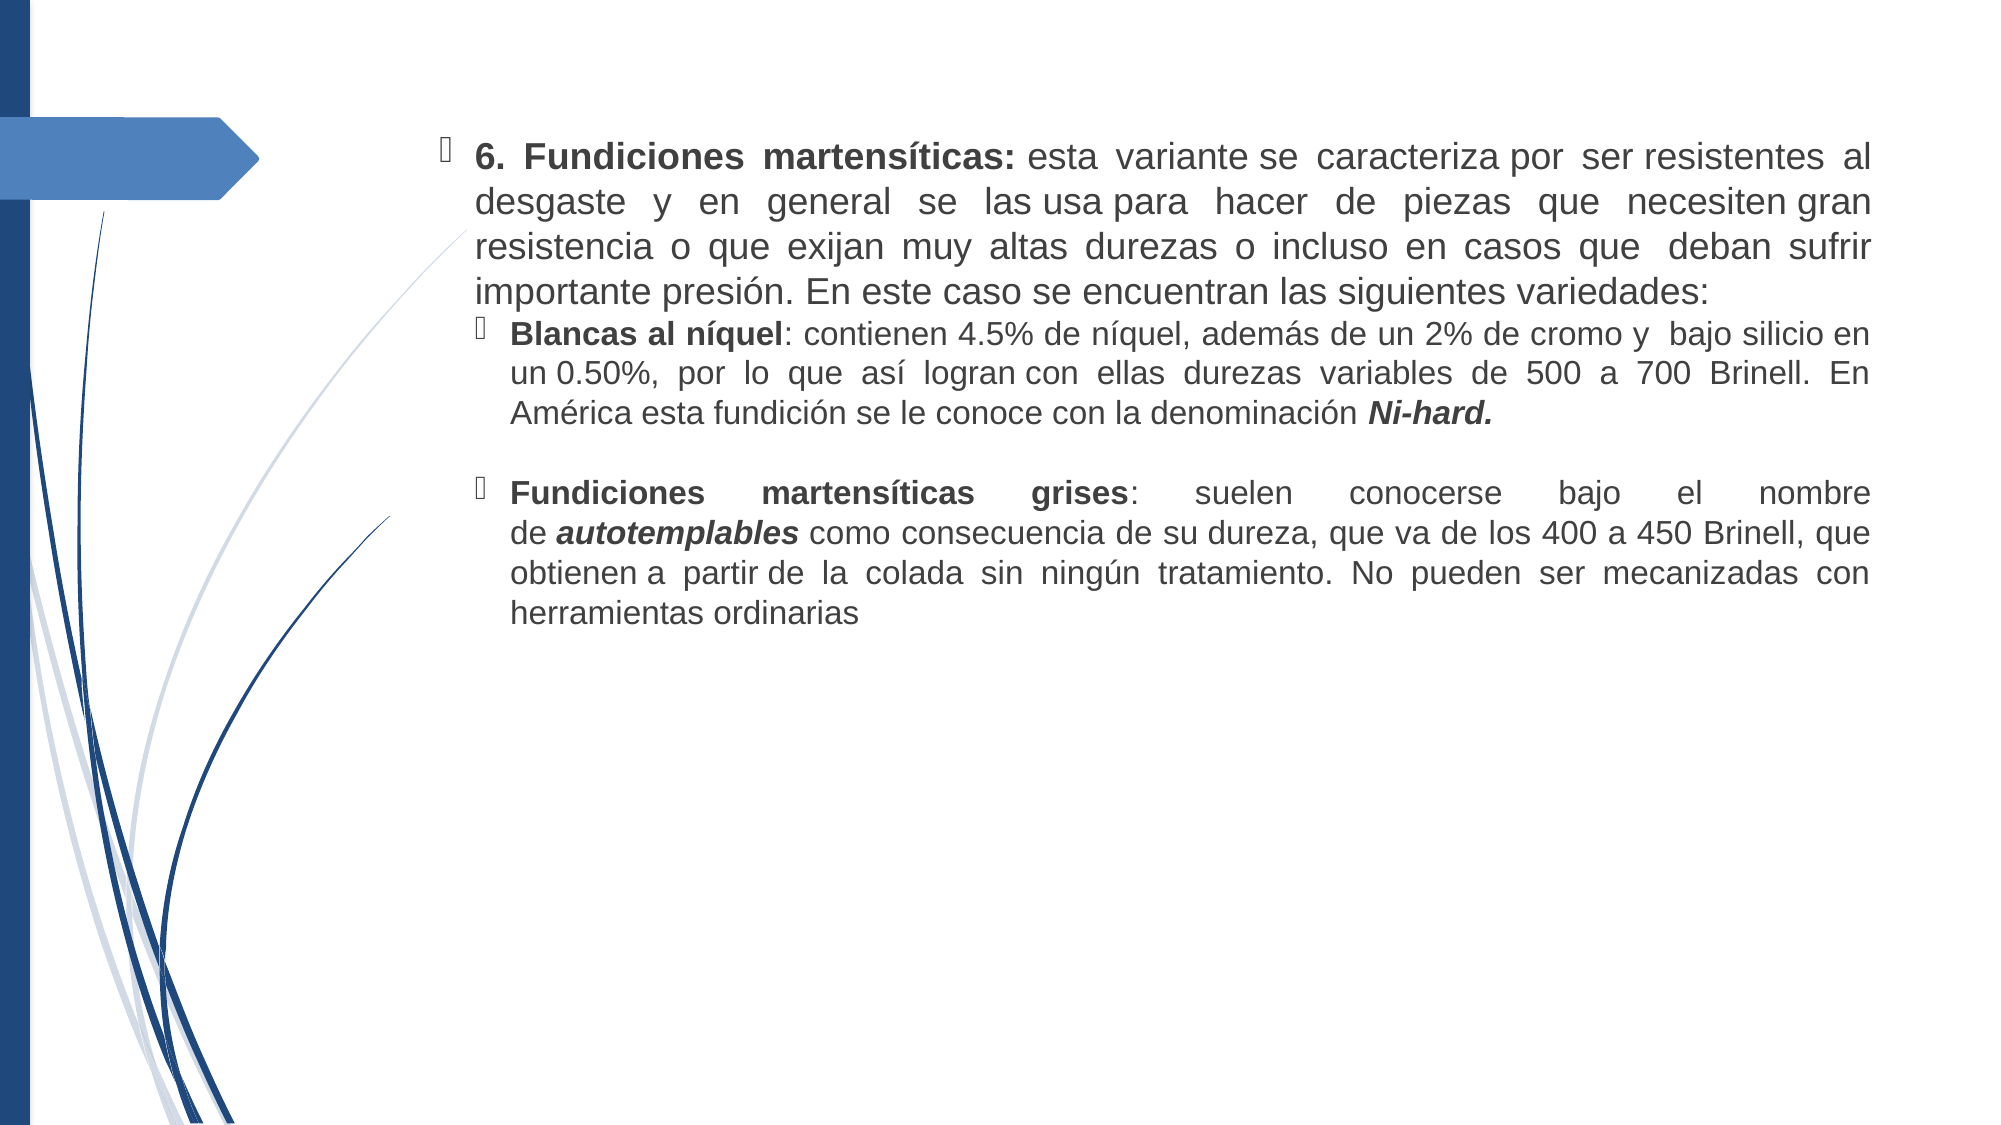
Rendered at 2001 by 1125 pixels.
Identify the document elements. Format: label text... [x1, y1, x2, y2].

text_box 6. Fundiciones martensíticas: esta variante se caracteriza por ser resistentes al desgaste y en general se las usa para hacer de piezas que necesiten gran resistencia o que exijan muy altas durezas o incluso en casos que deban sufrir importante presión. En este caso se encuentran las siguientes variedades: Blancas al níquel: contienen 4.5% de níquel, además de un 2% de cromo y bajo silicio en un 0.50%, por lo que así logran con ellas durezas variables de 500 a 700 Brinell. En América esta fundición se le conoce con la denominación Ni-hard. Fundiciones martensíticas grises: suelen conocerse bajo el nombre de autotemplables como consecuencia de su dureza, que va de los 400 a 450 Brinell, que obtienen a partir de la colada sin ningún tratamiento. No pueden ser mecanizadas con herramientas ordinarias [424, 124, 1888, 970]
